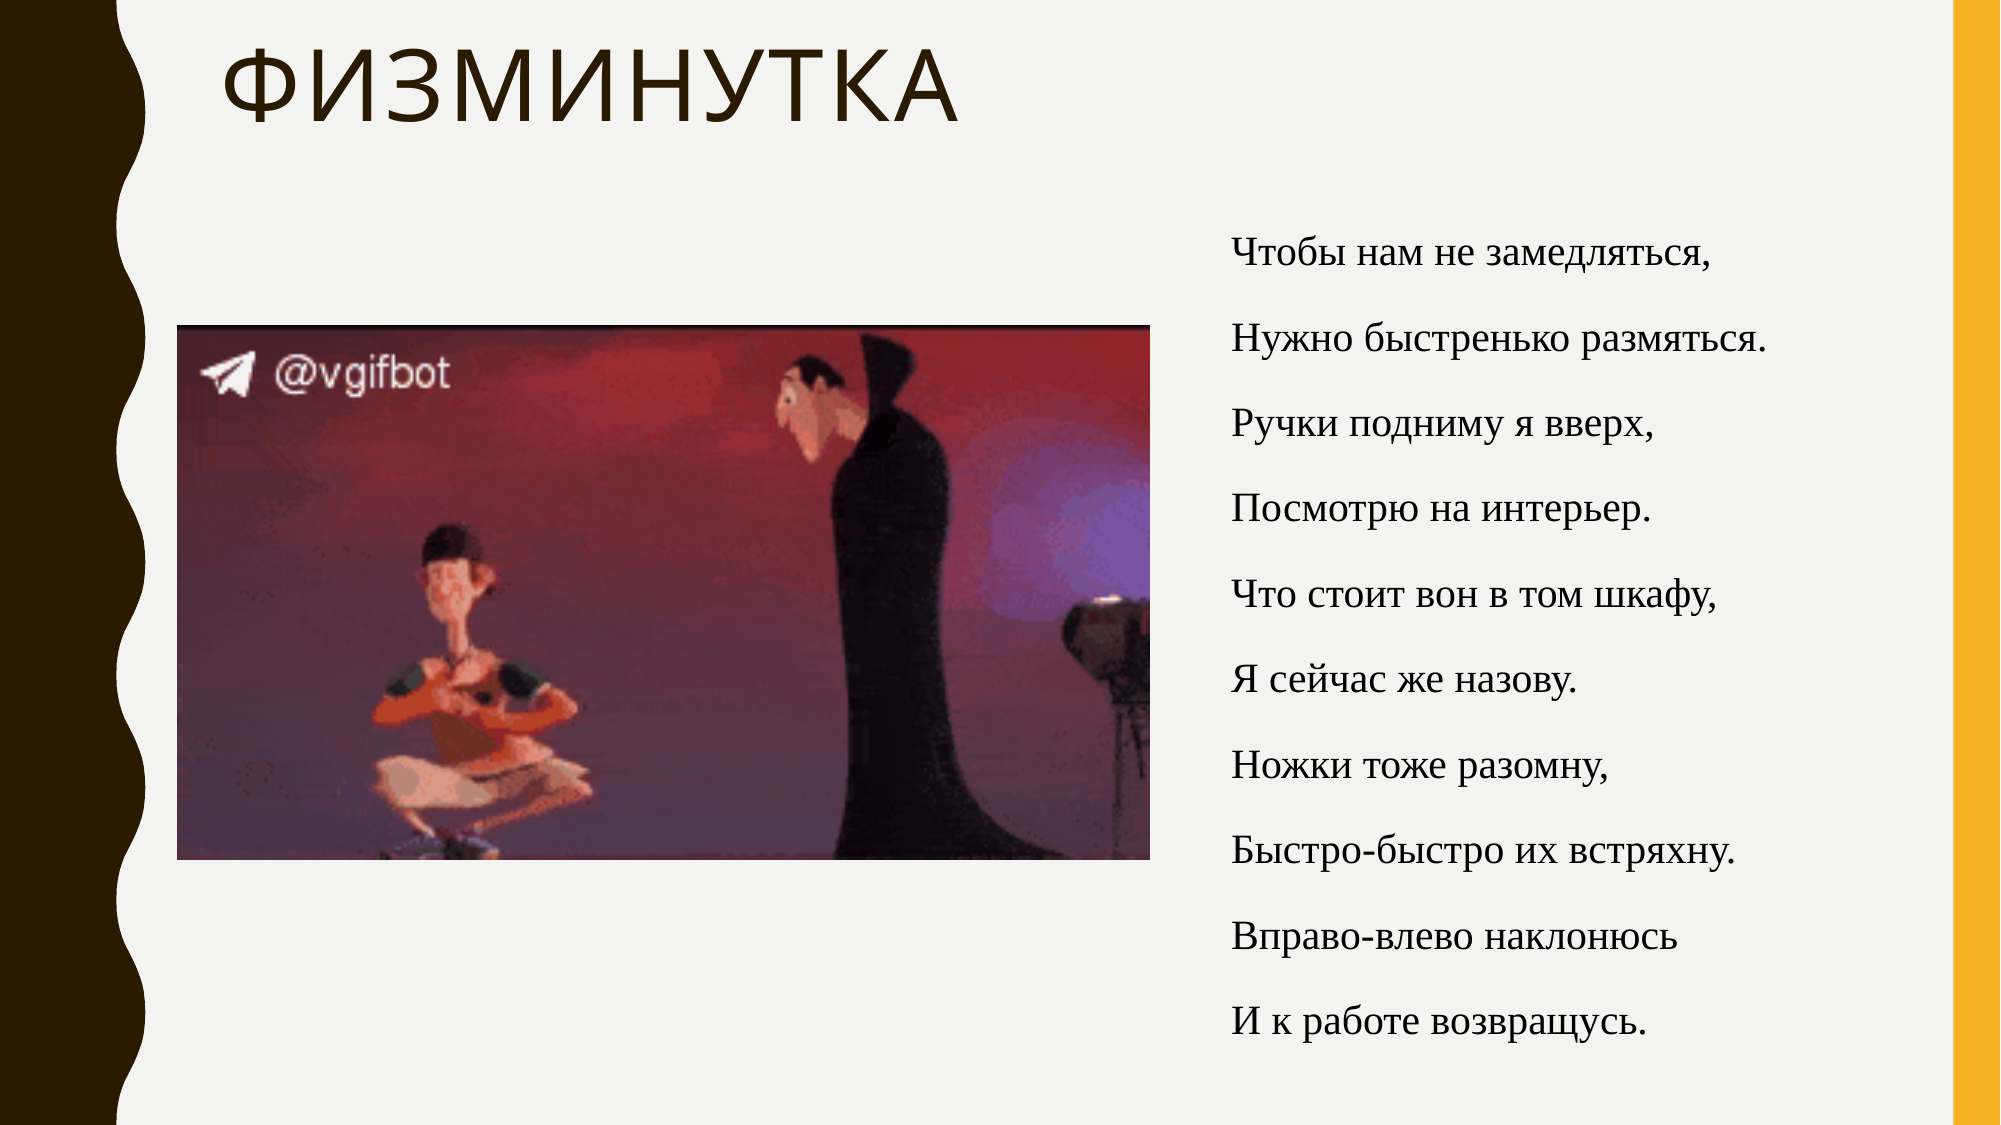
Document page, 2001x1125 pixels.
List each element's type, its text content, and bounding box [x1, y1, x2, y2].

list Чтобы нам не замедляться, Нужно быстренько размяться. Ручки подниму я вверх, Посмотрю на интерьер. Что стоит вон в том шкафу, Я сейчас же назову. Ножки тоже разомну, Быстро-быстро их встряхну. Вправо-влево наклонюсь И к работе возвращусь. [1216, 216, 1809, 806]
title Физминутка [205, 27, 1875, 273]
picture [177, 325, 1150, 861]
